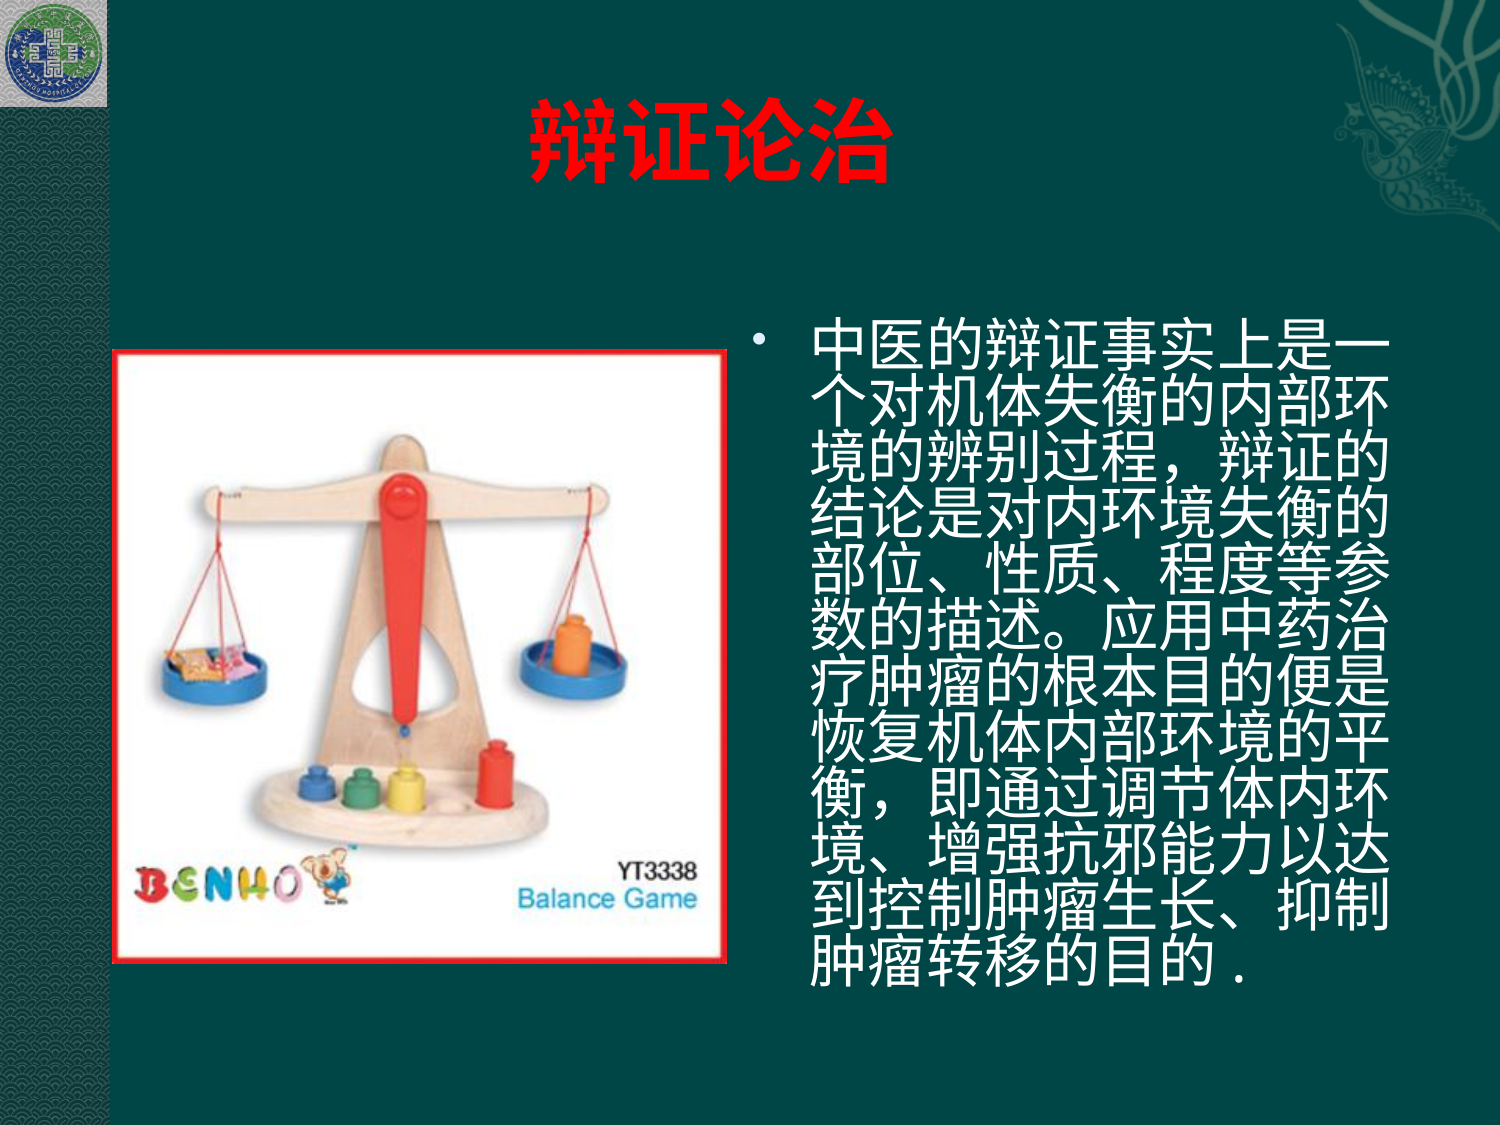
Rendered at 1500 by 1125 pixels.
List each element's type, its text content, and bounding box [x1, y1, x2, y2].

list 中医的辩证事实上是一个对机体失衡的内部环境的辨别过程，辩证的结论是对内环境失衡的部位、性质、程度等参数的描述。应用中药治疗肿瘤的根本目的便是恢复机体内部环境的平衡，即通过调节体内环境、增强抗邪能力以达到控制肿瘤生长、抑制肿瘤转移的目的. [738, 314, 1461, 1057]
title 辩证论治 [75, 45, 1351, 233]
picture [111, 349, 727, 965]
picture [0, 0, 110, 1125]
